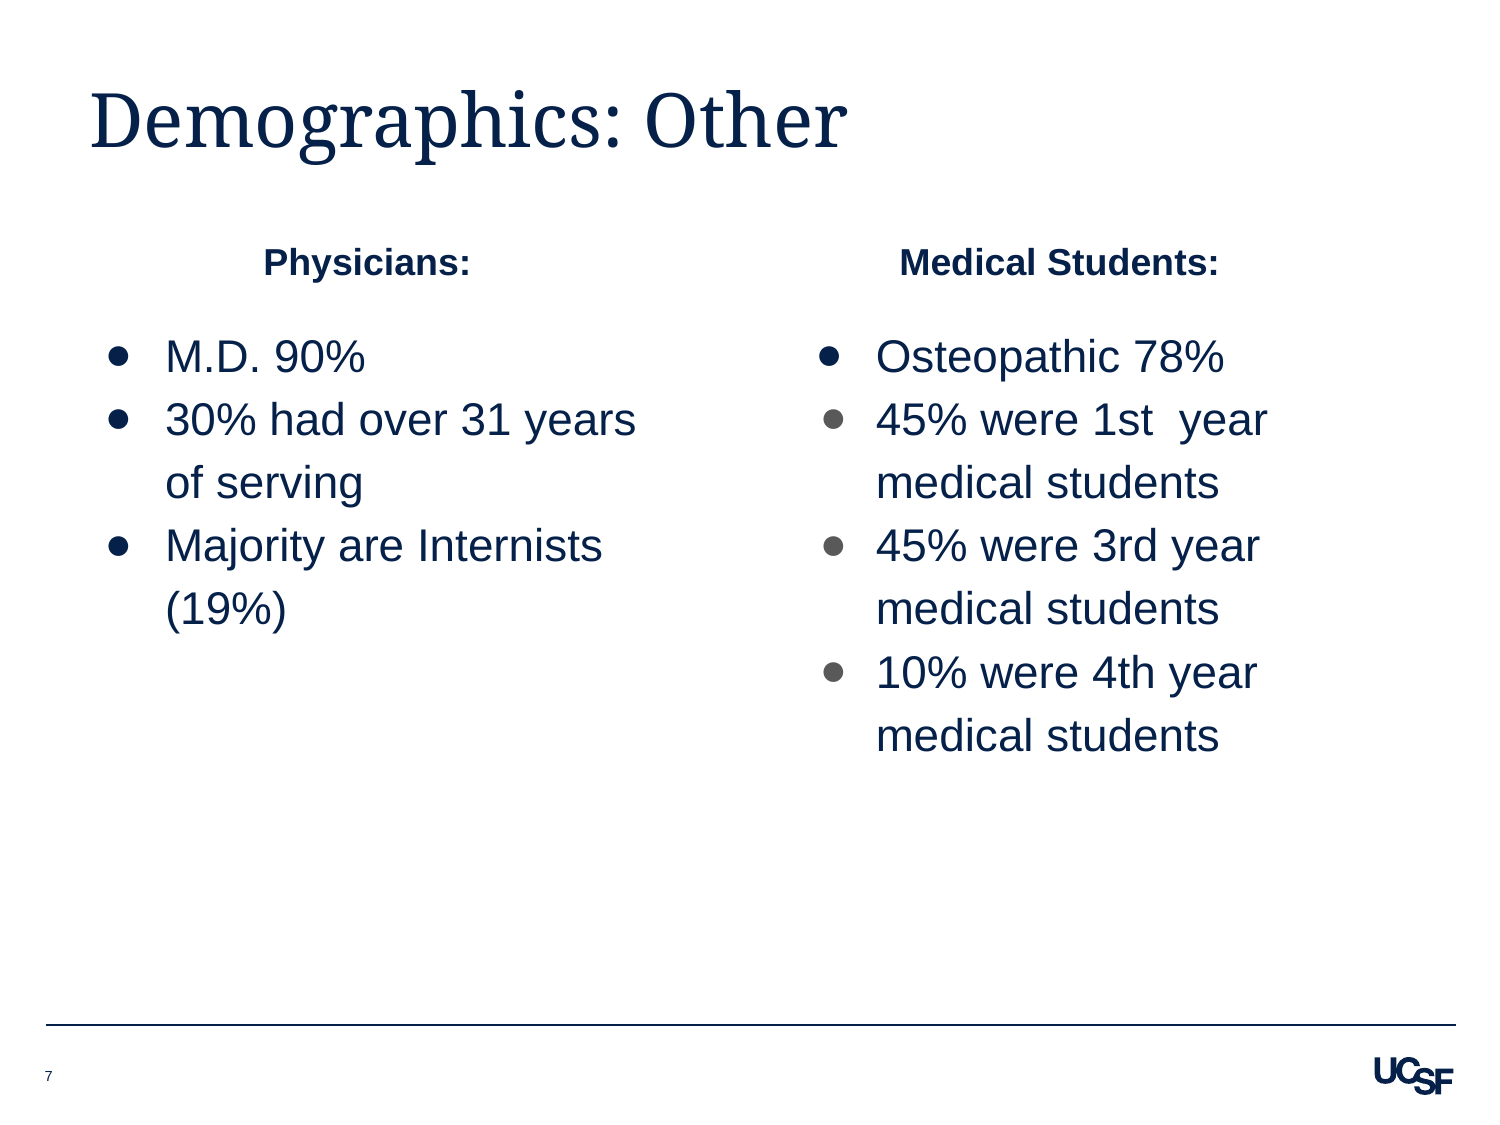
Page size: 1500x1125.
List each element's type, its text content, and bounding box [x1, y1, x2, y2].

list Osteopathic 78% 45% were 1st year medical students 45% were 3rd year medical students 10% were 4th year medical students [785, 310, 1414, 935]
text_box Medical Students: [819, 216, 1312, 299]
title Demographics: Other [74, 69, 1416, 170]
slide_number ‹#› [44, 1058, 85, 1085]
text_box Physicians: [121, 216, 614, 299]
list M.D. 90% 30% had over 31 years of serving Majority are Internists (19%) [74, 310, 703, 935]
